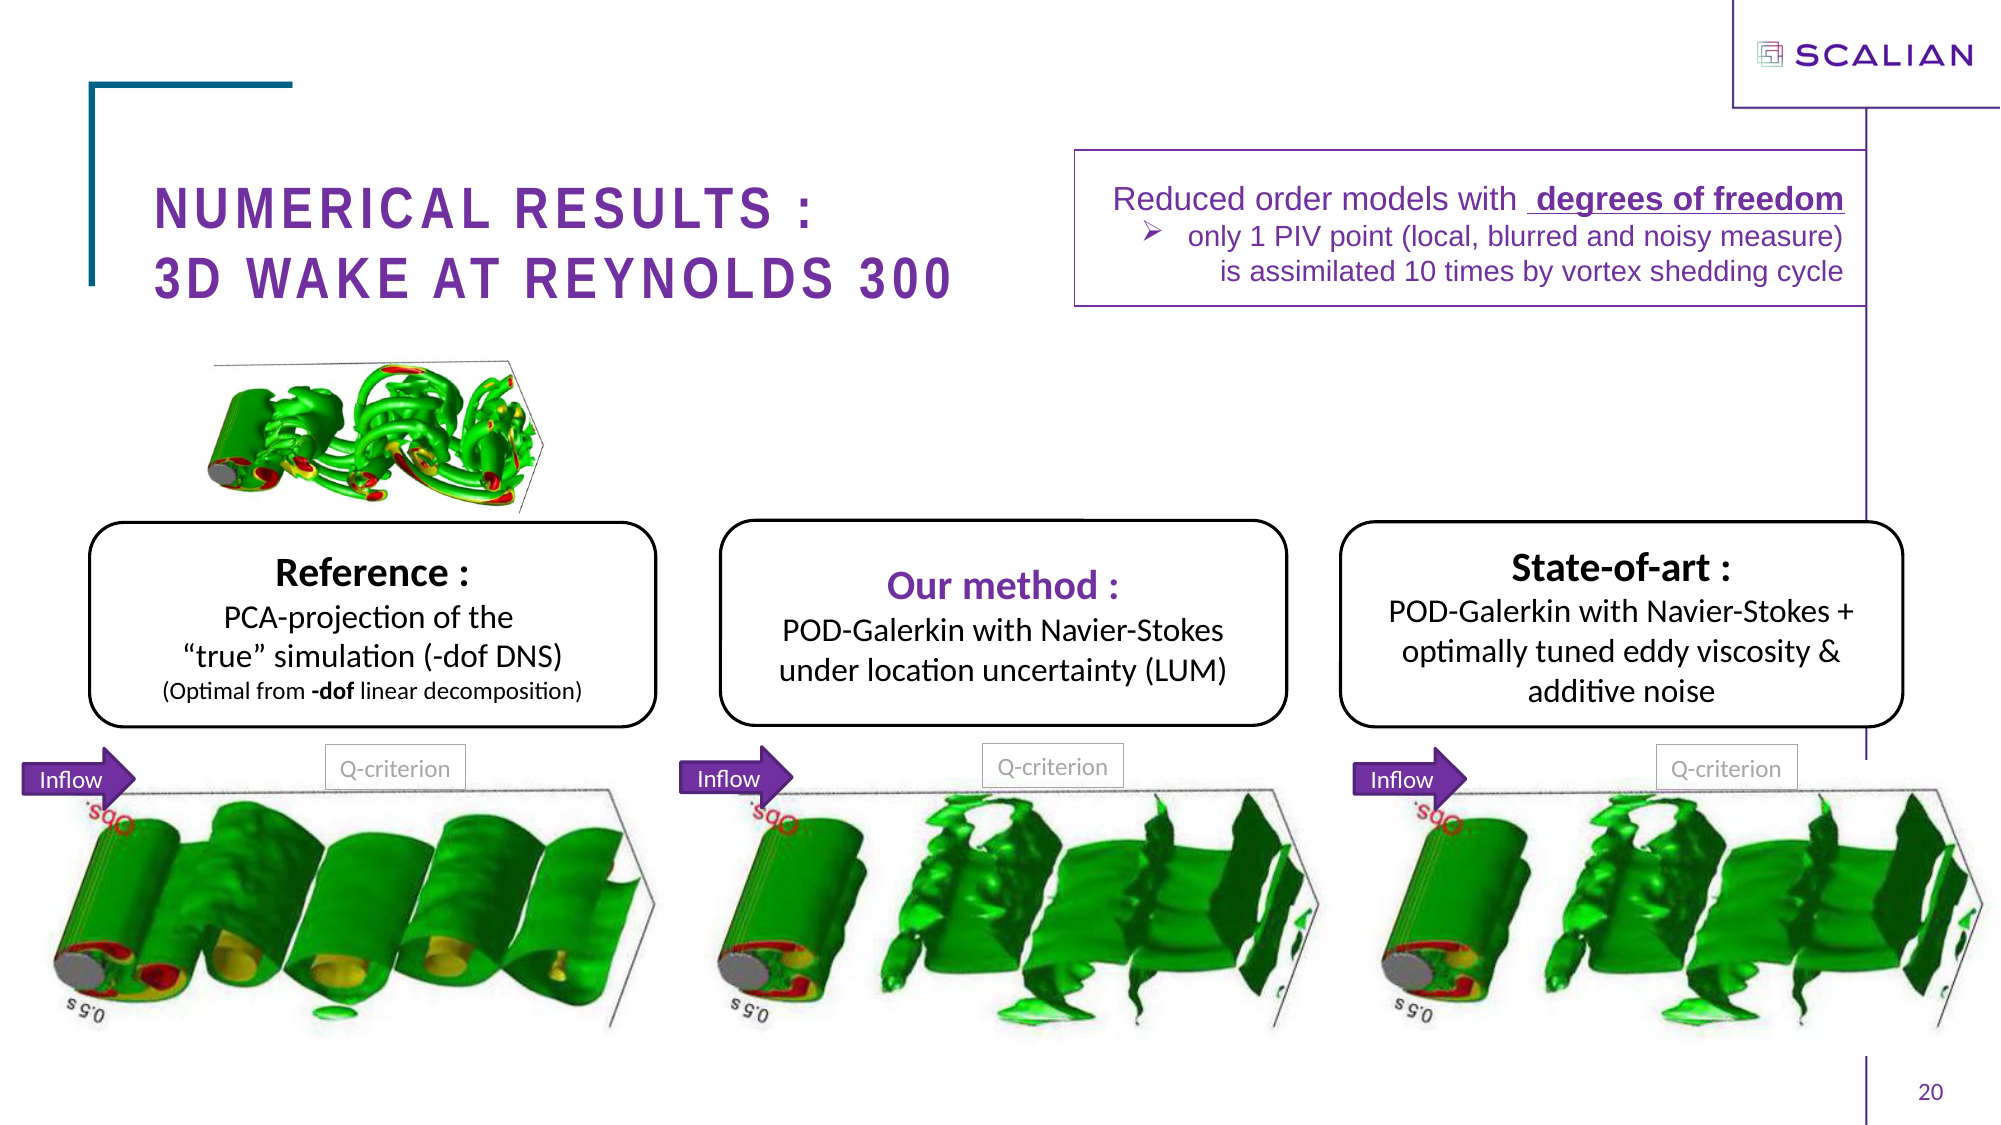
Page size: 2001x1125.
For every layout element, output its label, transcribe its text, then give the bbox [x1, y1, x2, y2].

slide_number 20 [1902, 1069, 1960, 1113]
picture [0, 0, 2000, 1125]
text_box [89, 520, 1904, 727]
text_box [22, 743, 1799, 810]
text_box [7, 759, 2000, 1058]
title Numerical results : 3D Wake at Reynolds 300 [139, 147, 1732, 334]
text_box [1059, 149, 1866, 307]
